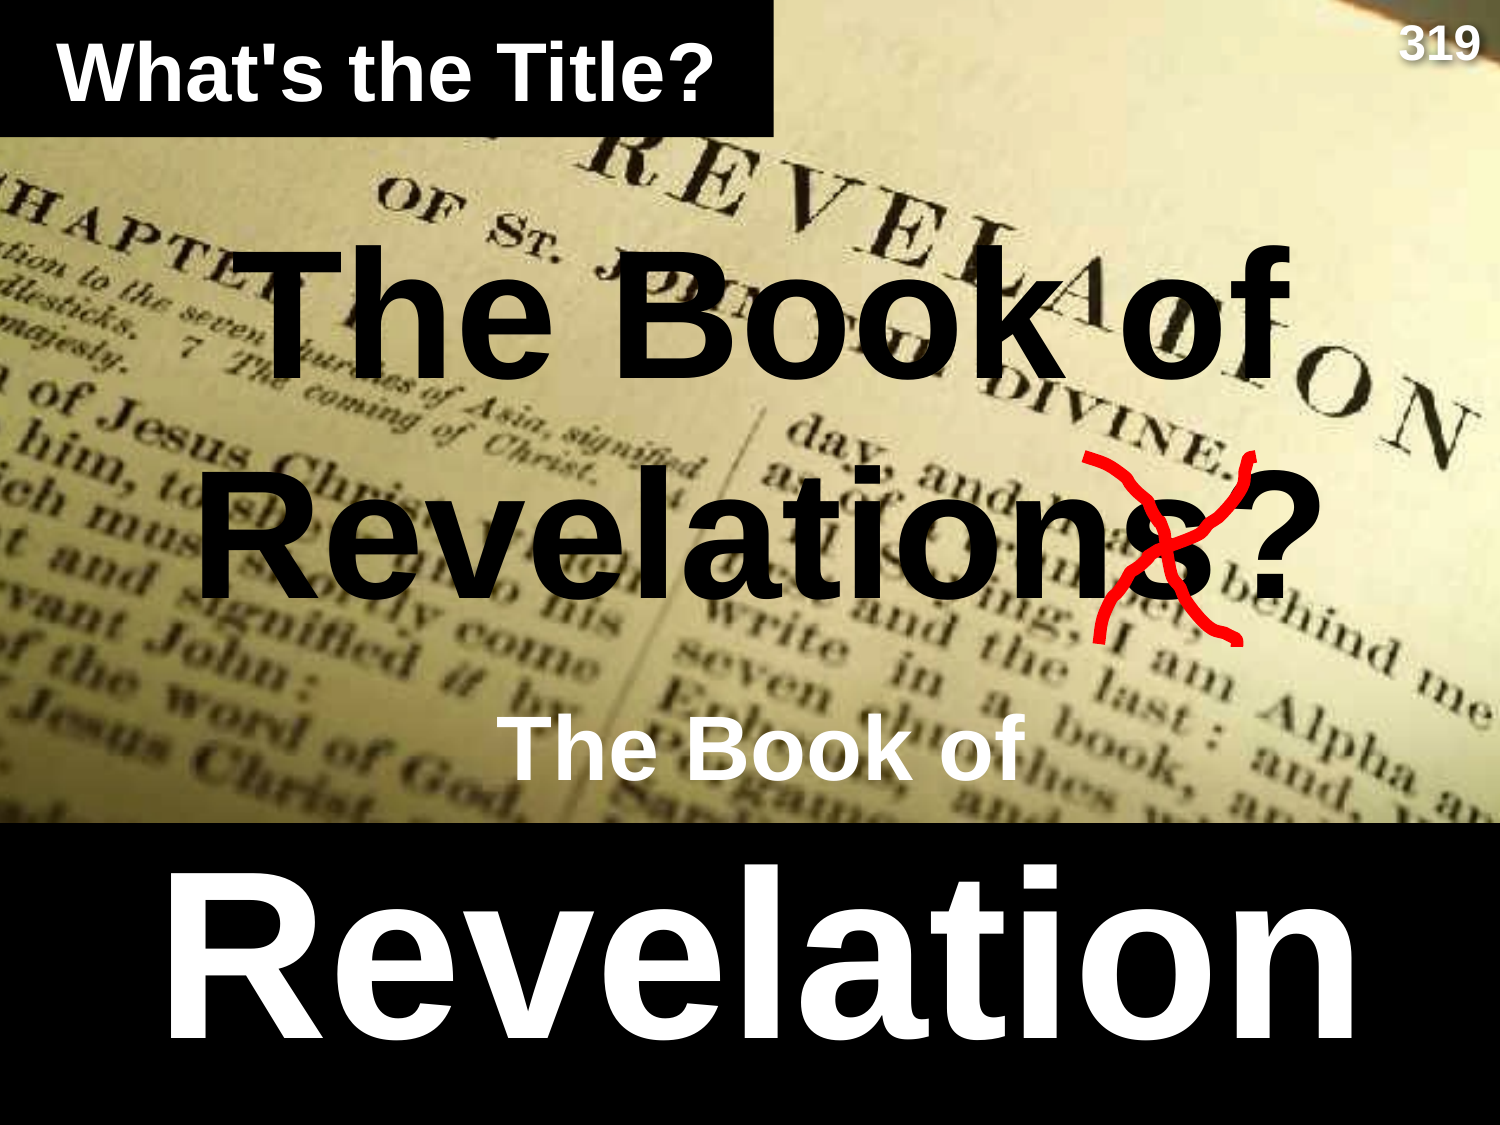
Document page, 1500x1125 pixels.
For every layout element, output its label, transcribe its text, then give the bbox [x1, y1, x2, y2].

text_box The Book of Revelation [123, 833, 1399, 1106]
picture [0, 0, 1500, 823]
